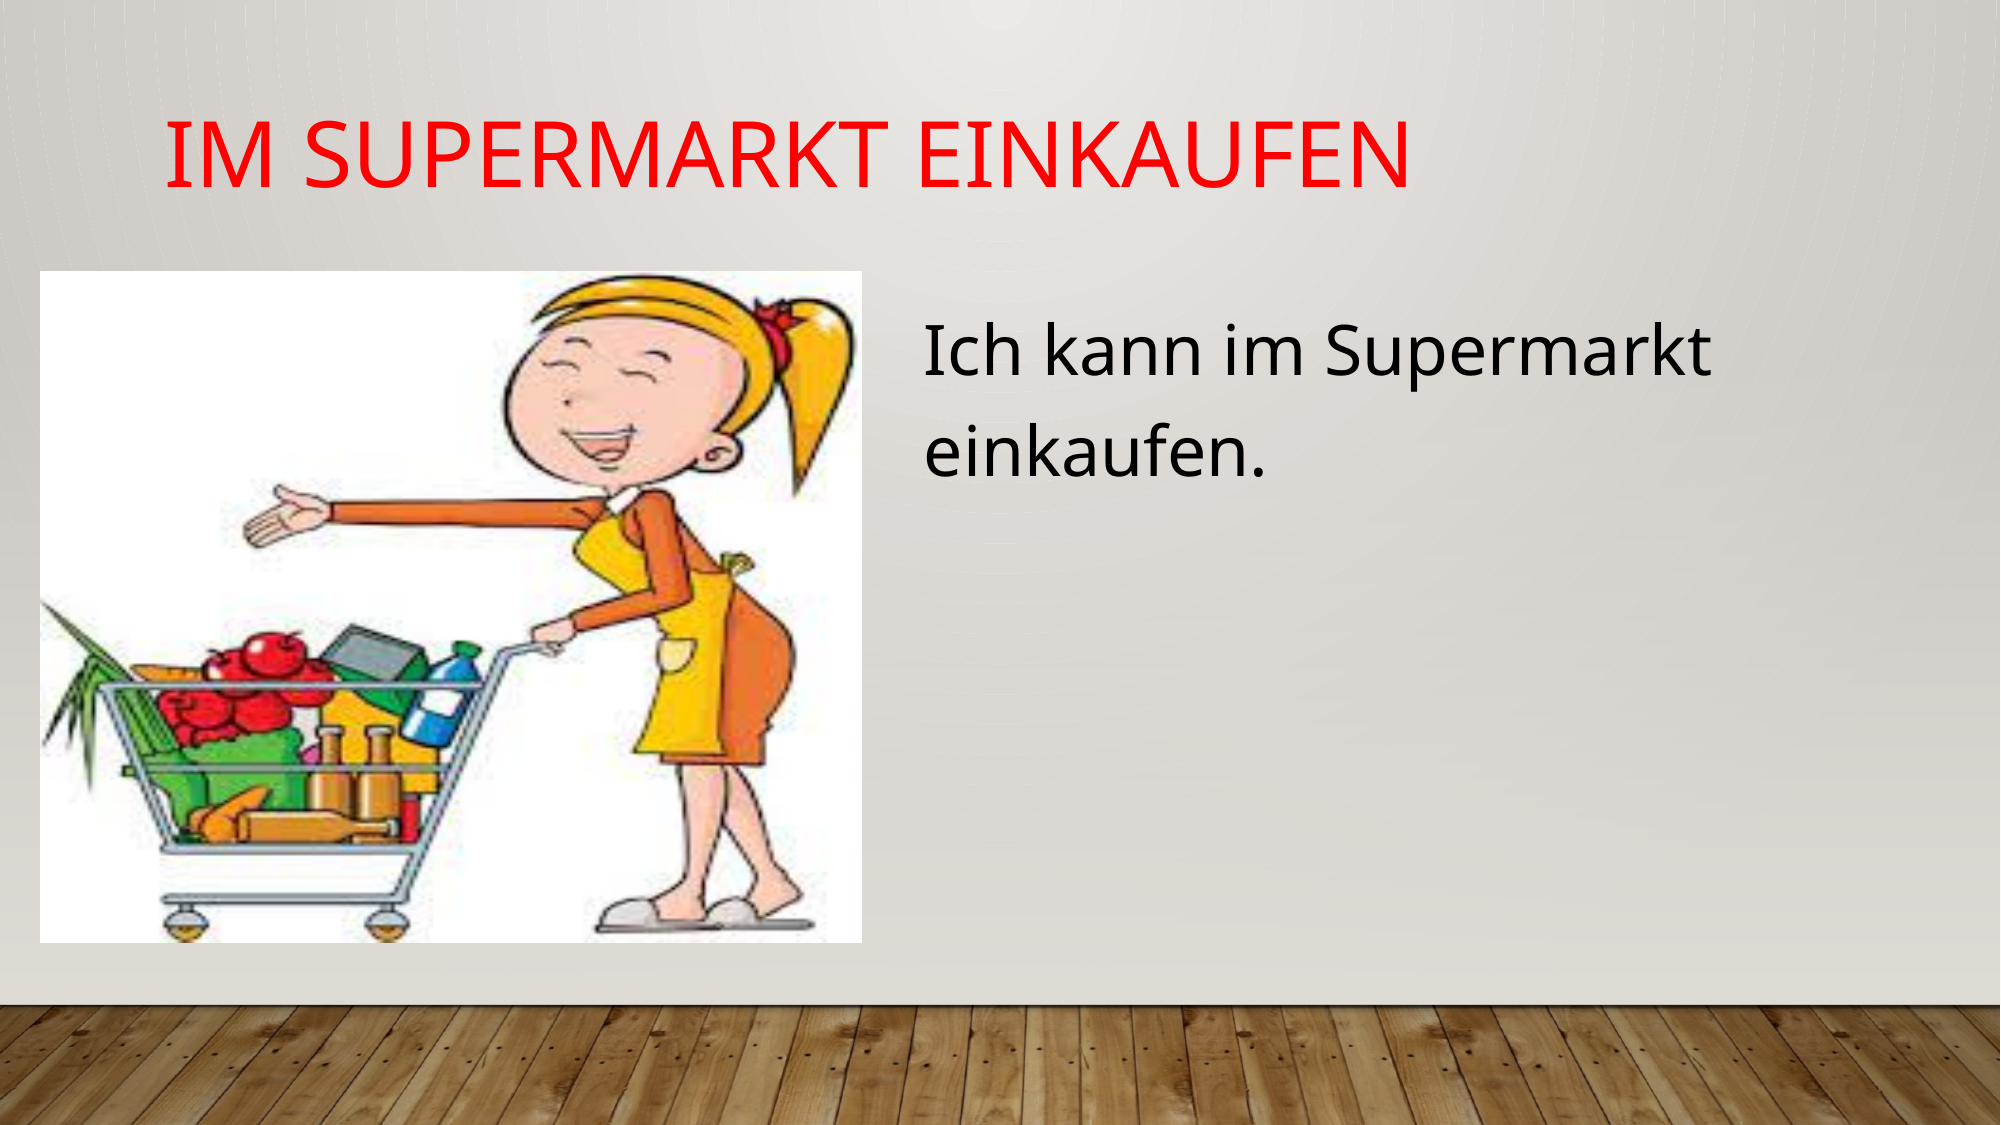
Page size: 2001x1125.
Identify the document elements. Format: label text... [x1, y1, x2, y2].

picture [40, 271, 862, 943]
text_box Im Supermarkt einkaufen [149, 101, 1850, 242]
picture [0, 1005, 2000, 1125]
text_box Ich kann im Supermarkt einkaufen. [909, 281, 1747, 498]
